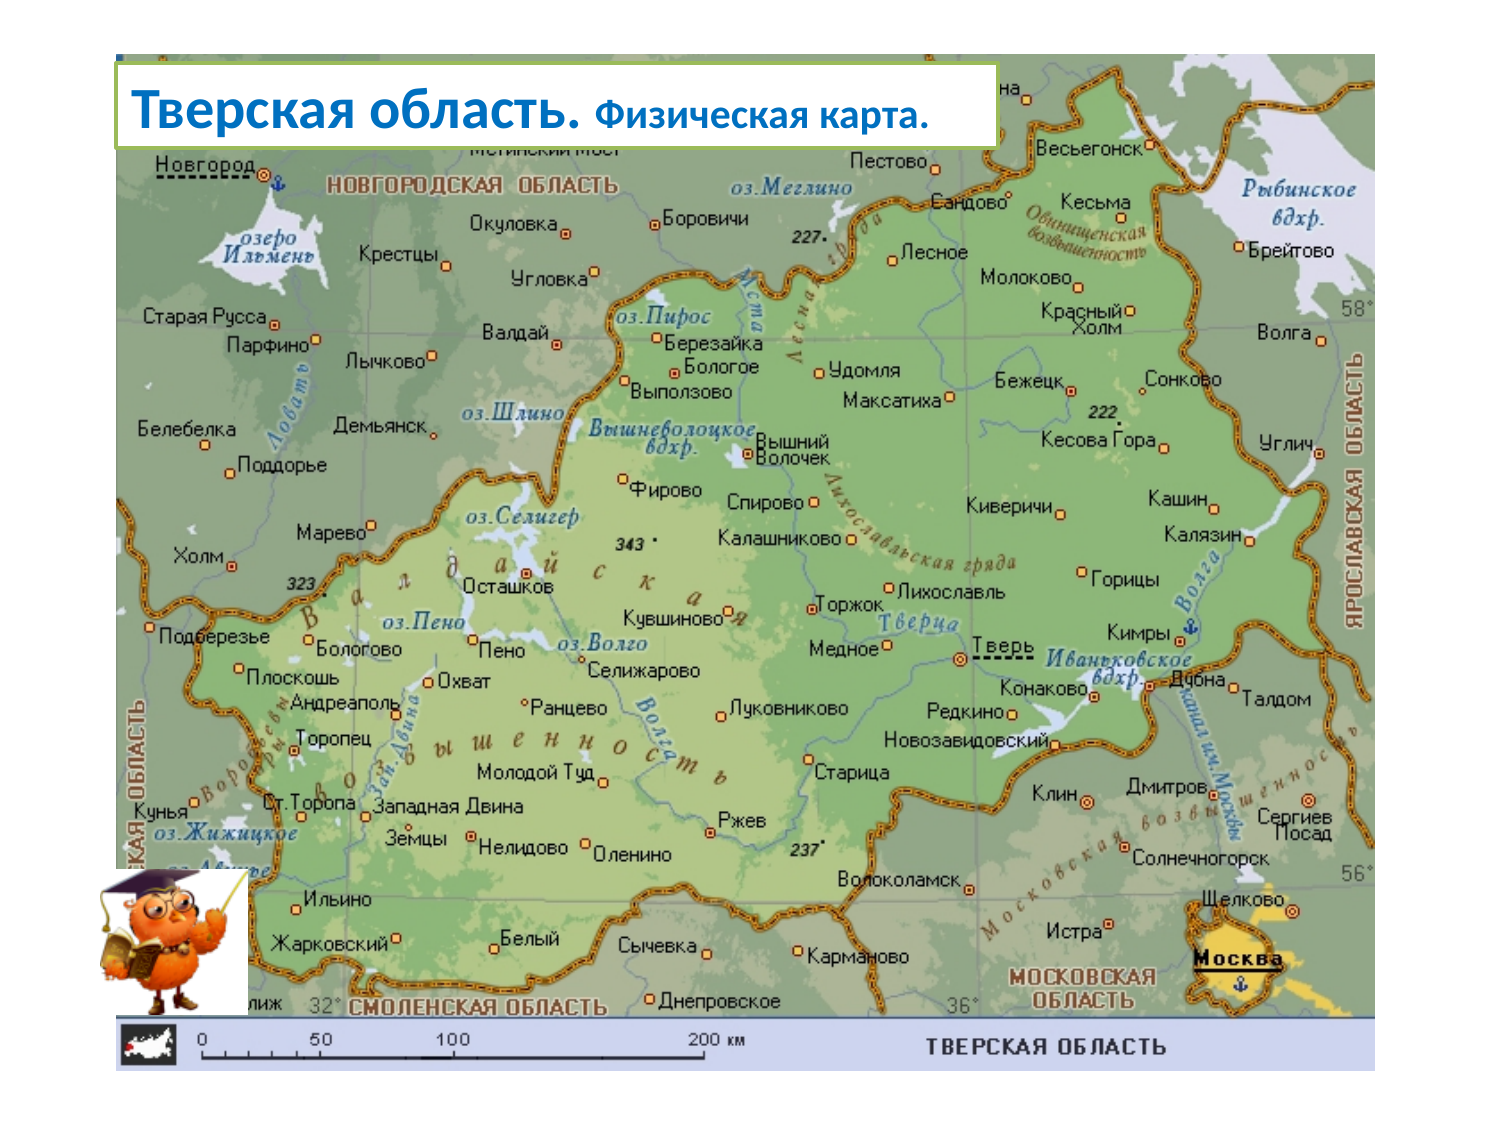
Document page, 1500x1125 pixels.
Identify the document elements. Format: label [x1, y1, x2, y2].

picture [100, 54, 1376, 1071]
